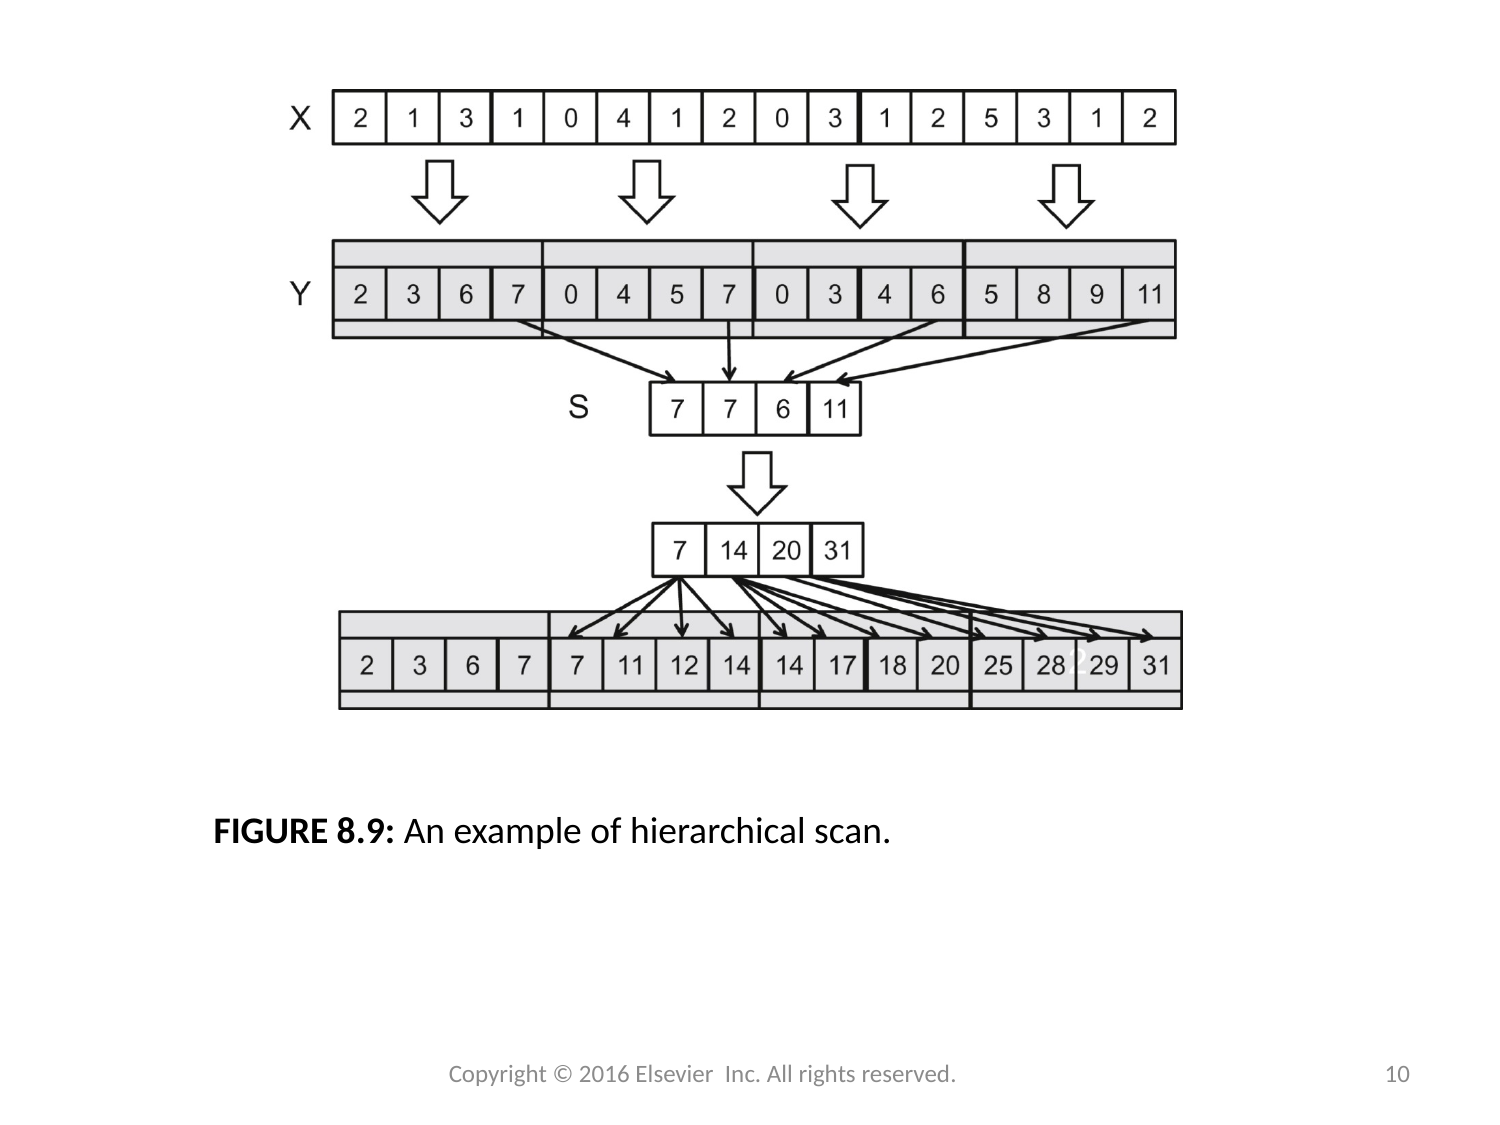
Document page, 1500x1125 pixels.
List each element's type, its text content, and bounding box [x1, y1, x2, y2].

slide_number 10 [1074, 1042, 1425, 1103]
text_box FIGURE 8.9: An example of hierarchical scan. [198, 798, 908, 859]
footer Copyright © 2016 Elsevier Inc. All rights reserved. [419, 1042, 988, 1103]
picture [288, 89, 1183, 710]
